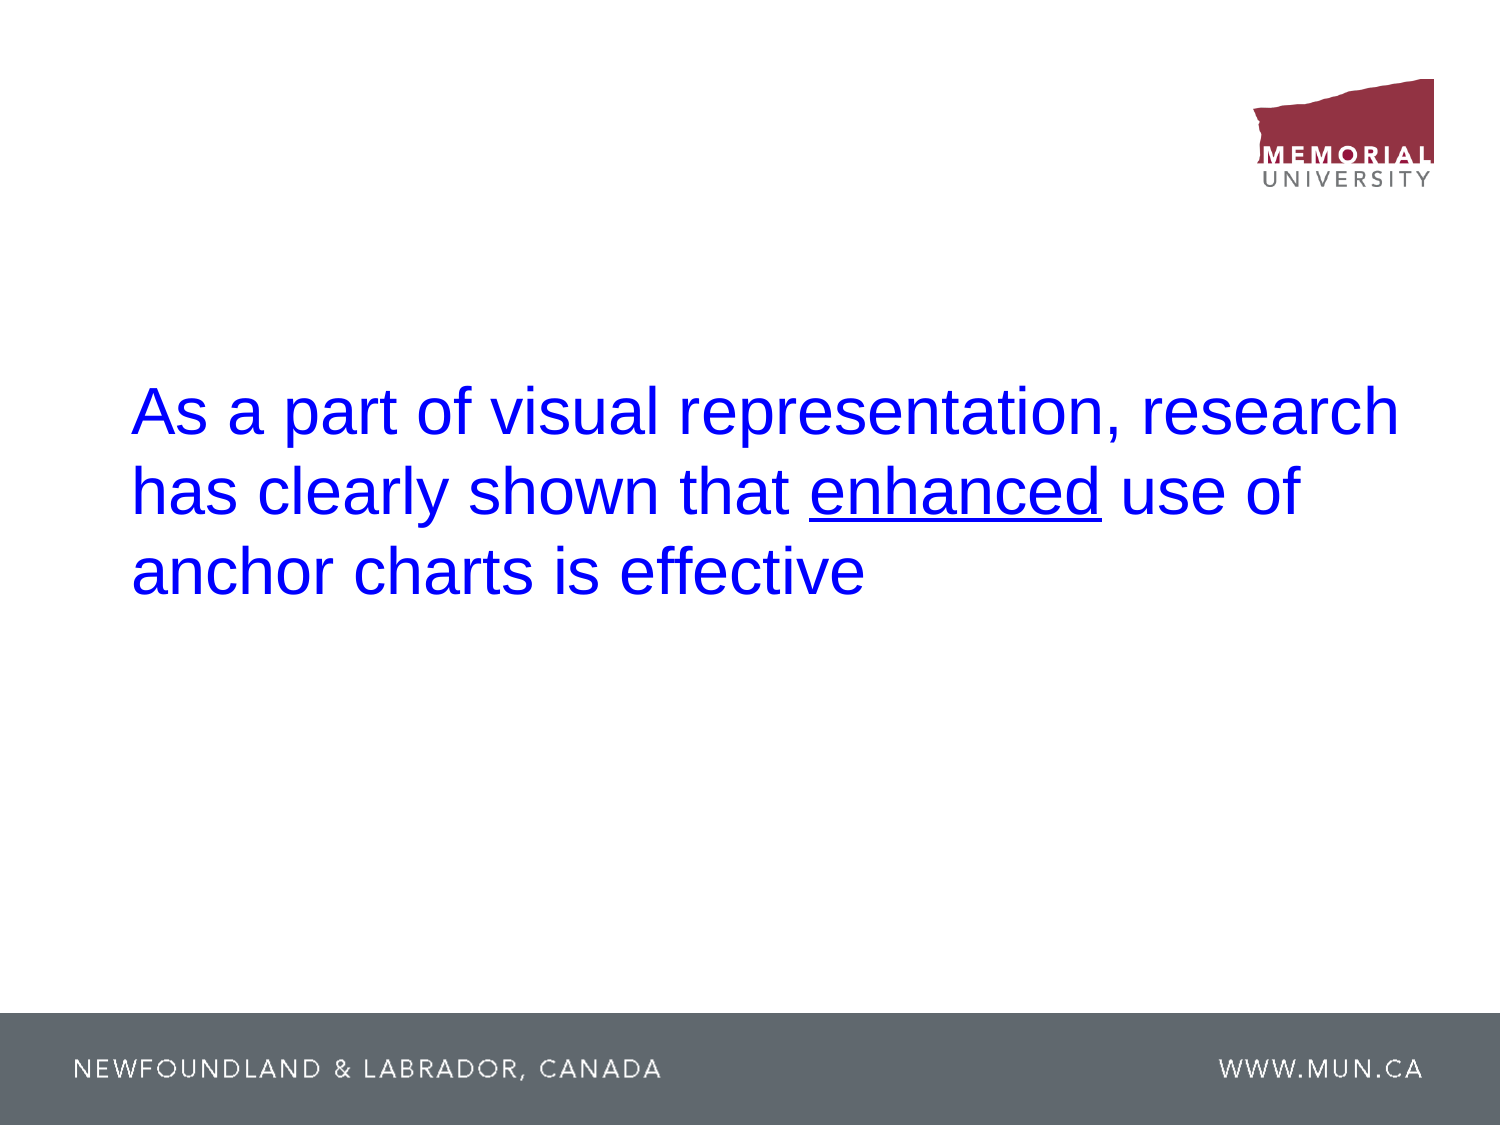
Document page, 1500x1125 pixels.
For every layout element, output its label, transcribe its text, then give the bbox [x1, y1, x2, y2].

text_box As a part of visual representation, research has clearly shown that enhanced use of anchor charts is effective [116, 360, 1435, 615]
picture [1253, 79, 1434, 187]
picture [0, 1013, 1500, 1125]
